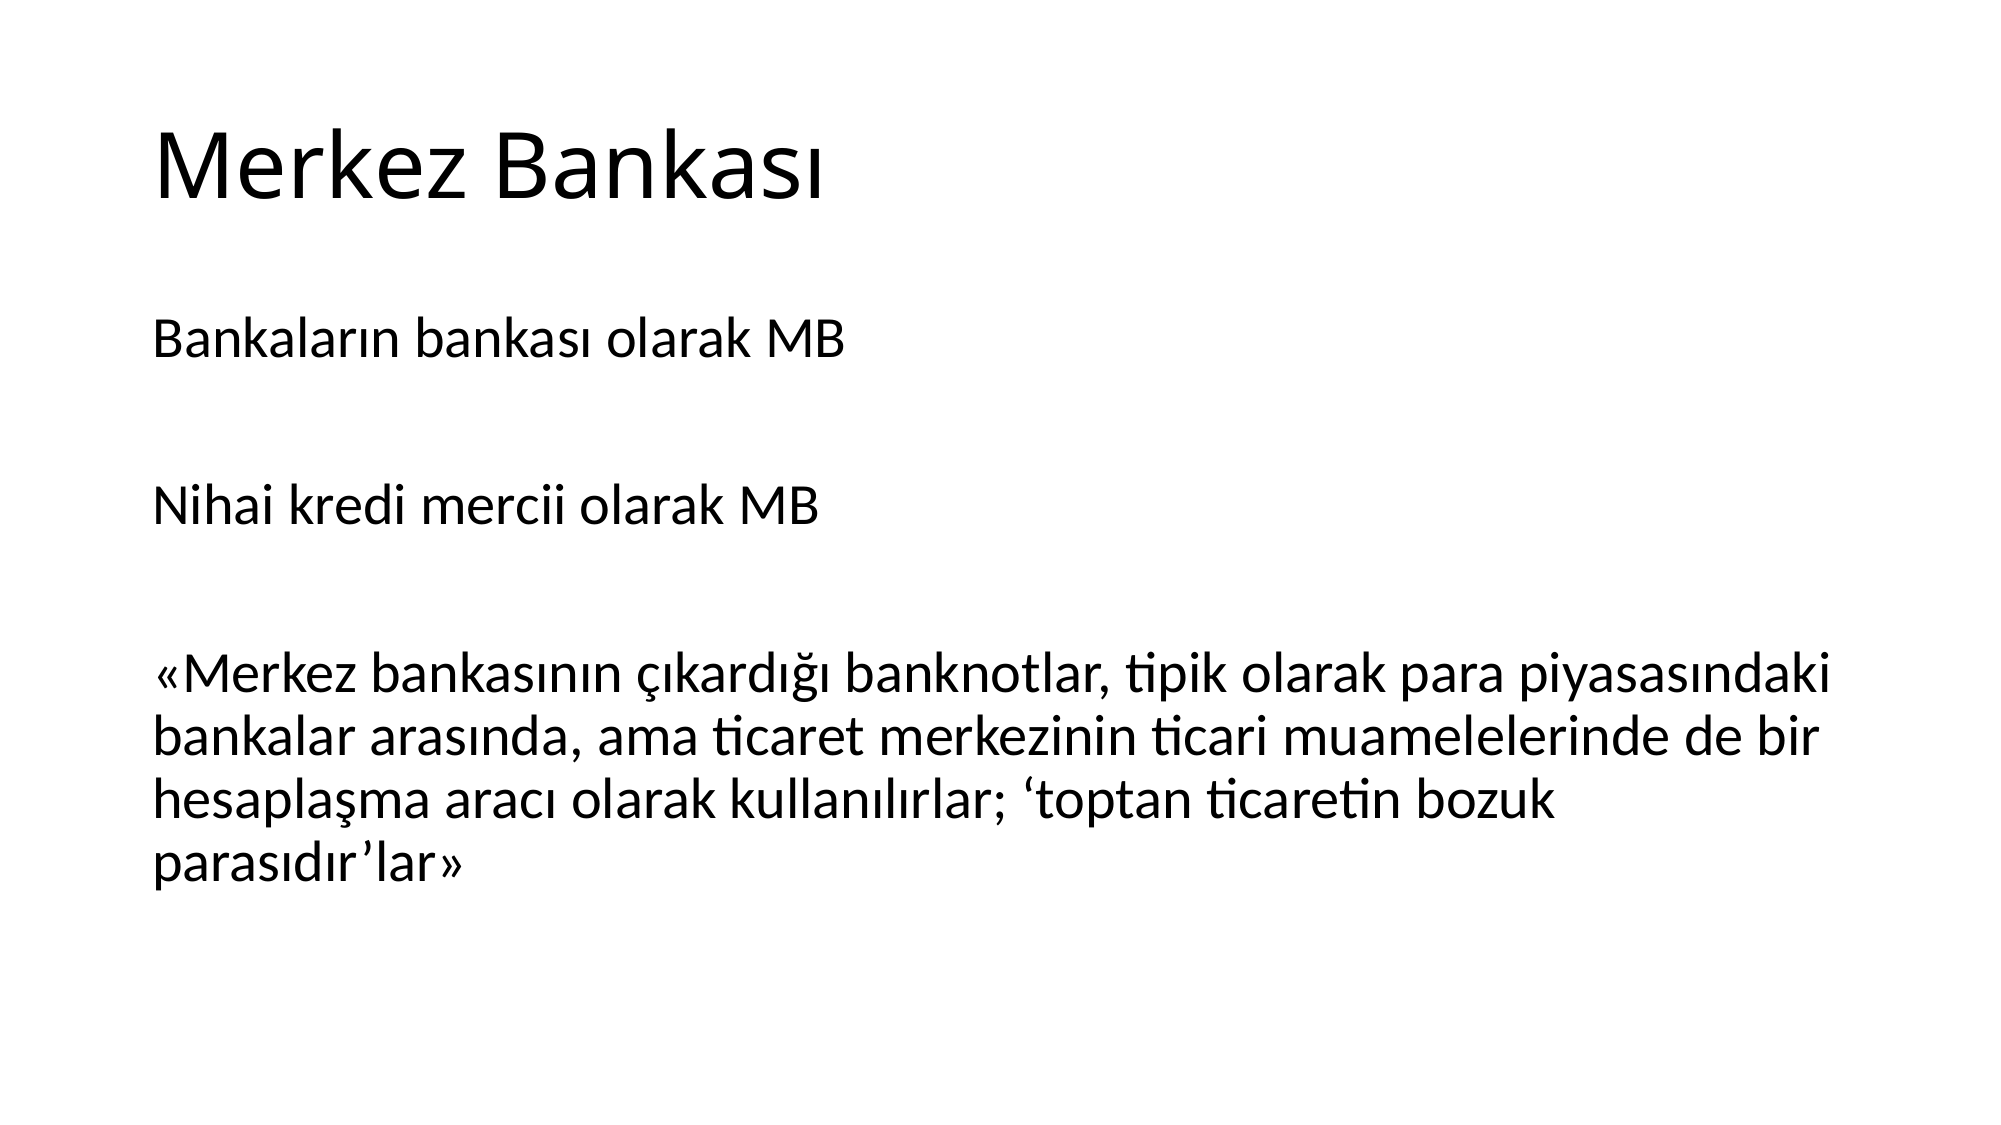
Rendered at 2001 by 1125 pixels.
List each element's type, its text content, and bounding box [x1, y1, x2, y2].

title Merkez Bankası [137, 59, 1863, 278]
list Bankaların bankası olarak MB Nihai kredi mercii olarak MB «Merkez bankasının çıkardığı banknotlar, tipik olarak para piyasasındaki bankalar arasında, ama ticaret merkezinin ticari muamelelerinde de bir hesaplaşma aracı olarak kullanılırlar; ‘toptan ticaretin bozuk parasıdır’lar» [137, 299, 1863, 1014]
